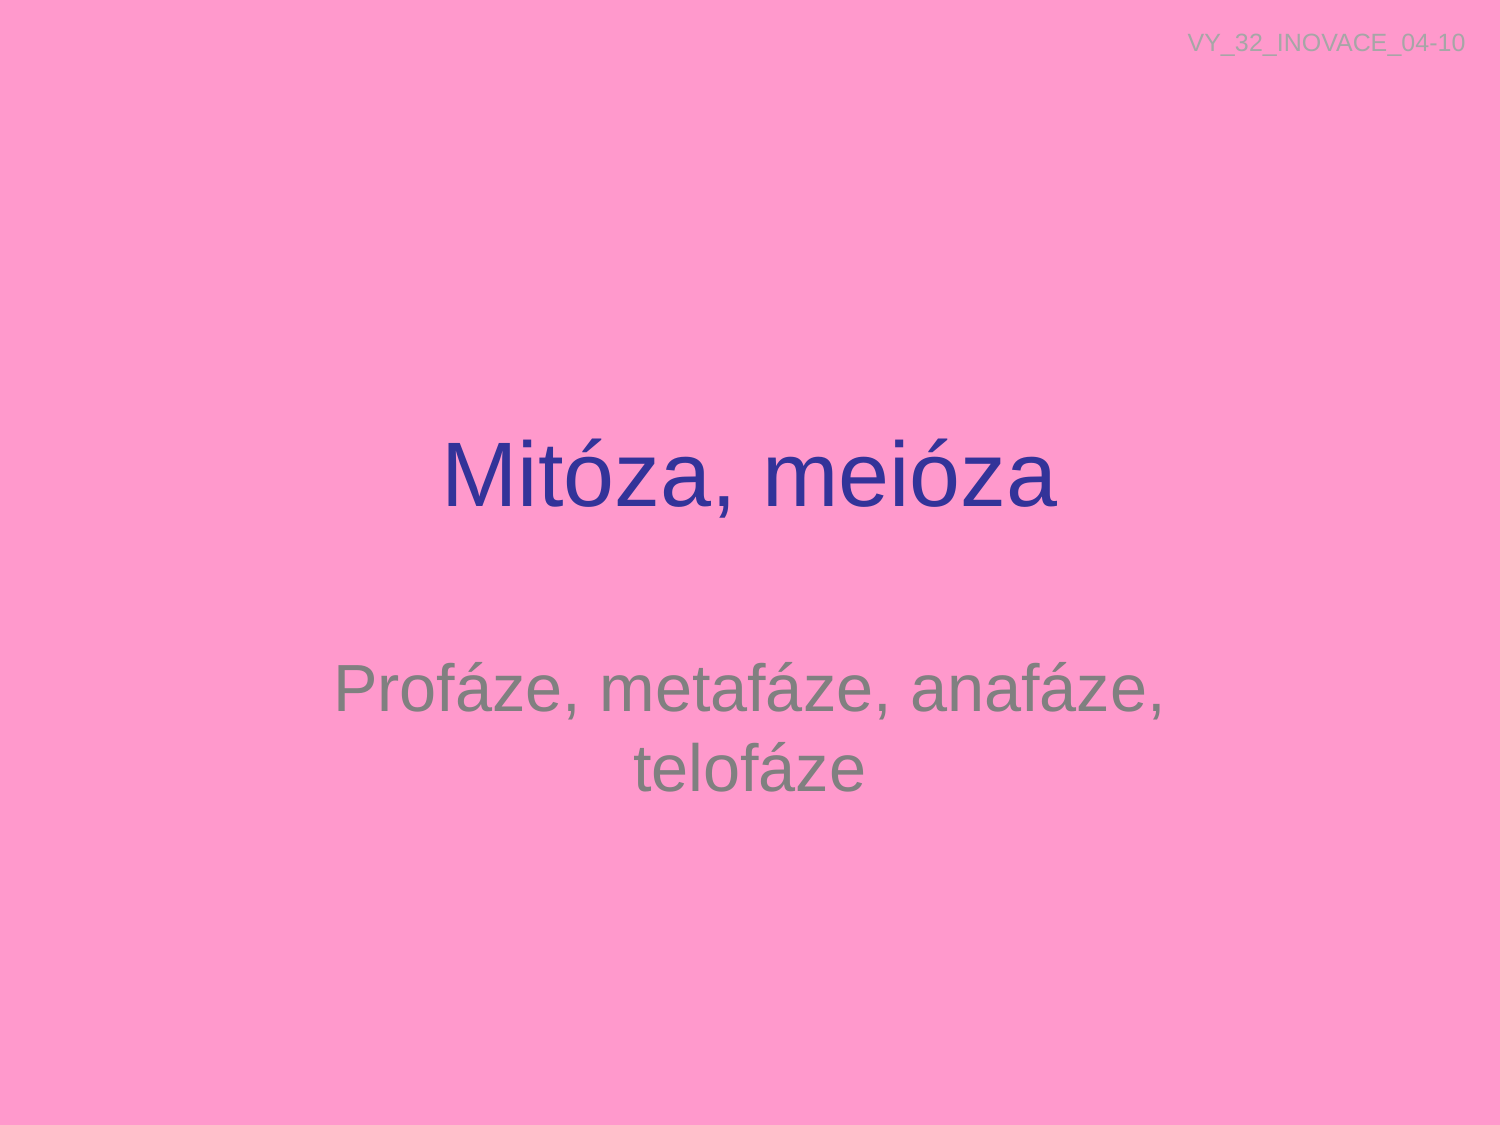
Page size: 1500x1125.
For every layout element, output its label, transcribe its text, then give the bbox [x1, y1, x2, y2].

text_box VY_32_INOVACE_04-10 [1173, 19, 1482, 64]
title Mitóza, meióza [112, 349, 1388, 591]
subtitle Profáze, metafáze, anafáze, telofáze [224, 637, 1276, 926]
